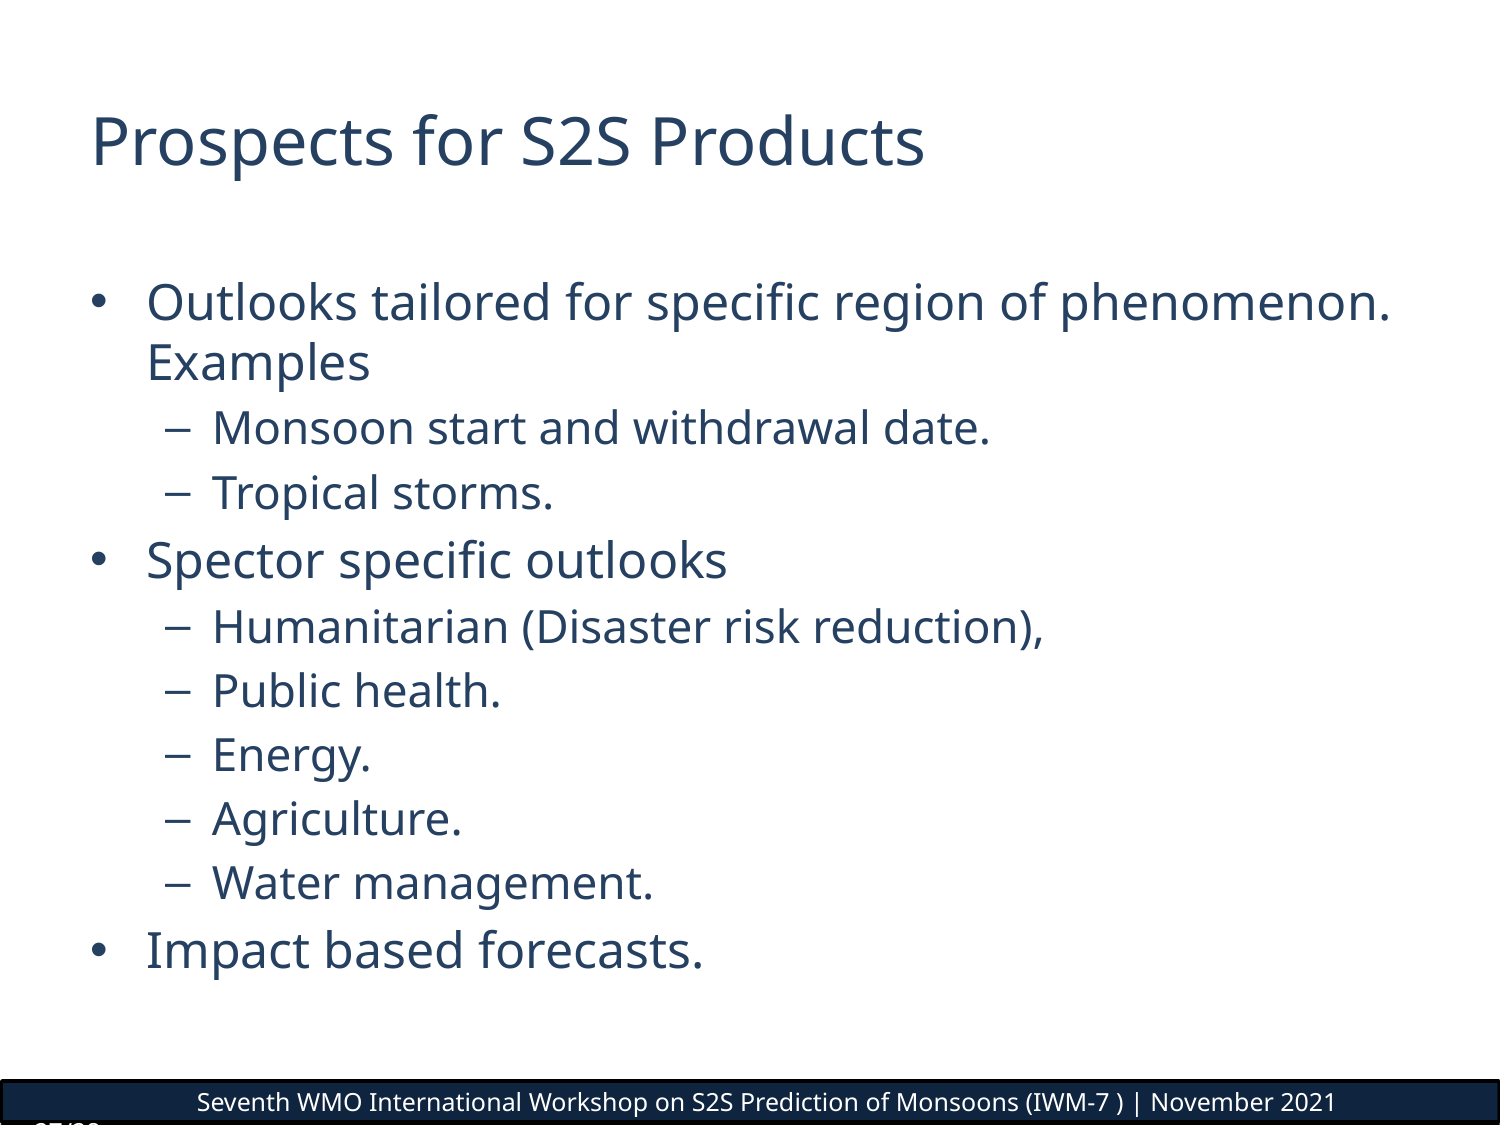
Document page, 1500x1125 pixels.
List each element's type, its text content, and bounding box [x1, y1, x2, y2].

title Prospects for S2S Products [75, 45, 1425, 233]
picture [0, 1079, 1500, 1125]
list Outlooks tailored for specific region of phenomenon. Examples Monsoon start and withdrawal date. Tropical storms. Spector specific outlooks Humanitarian (Disaster risk reduction), Public health. Energy. Agriculture. Water management. Impact based forecasts. [75, 262, 1425, 1005]
